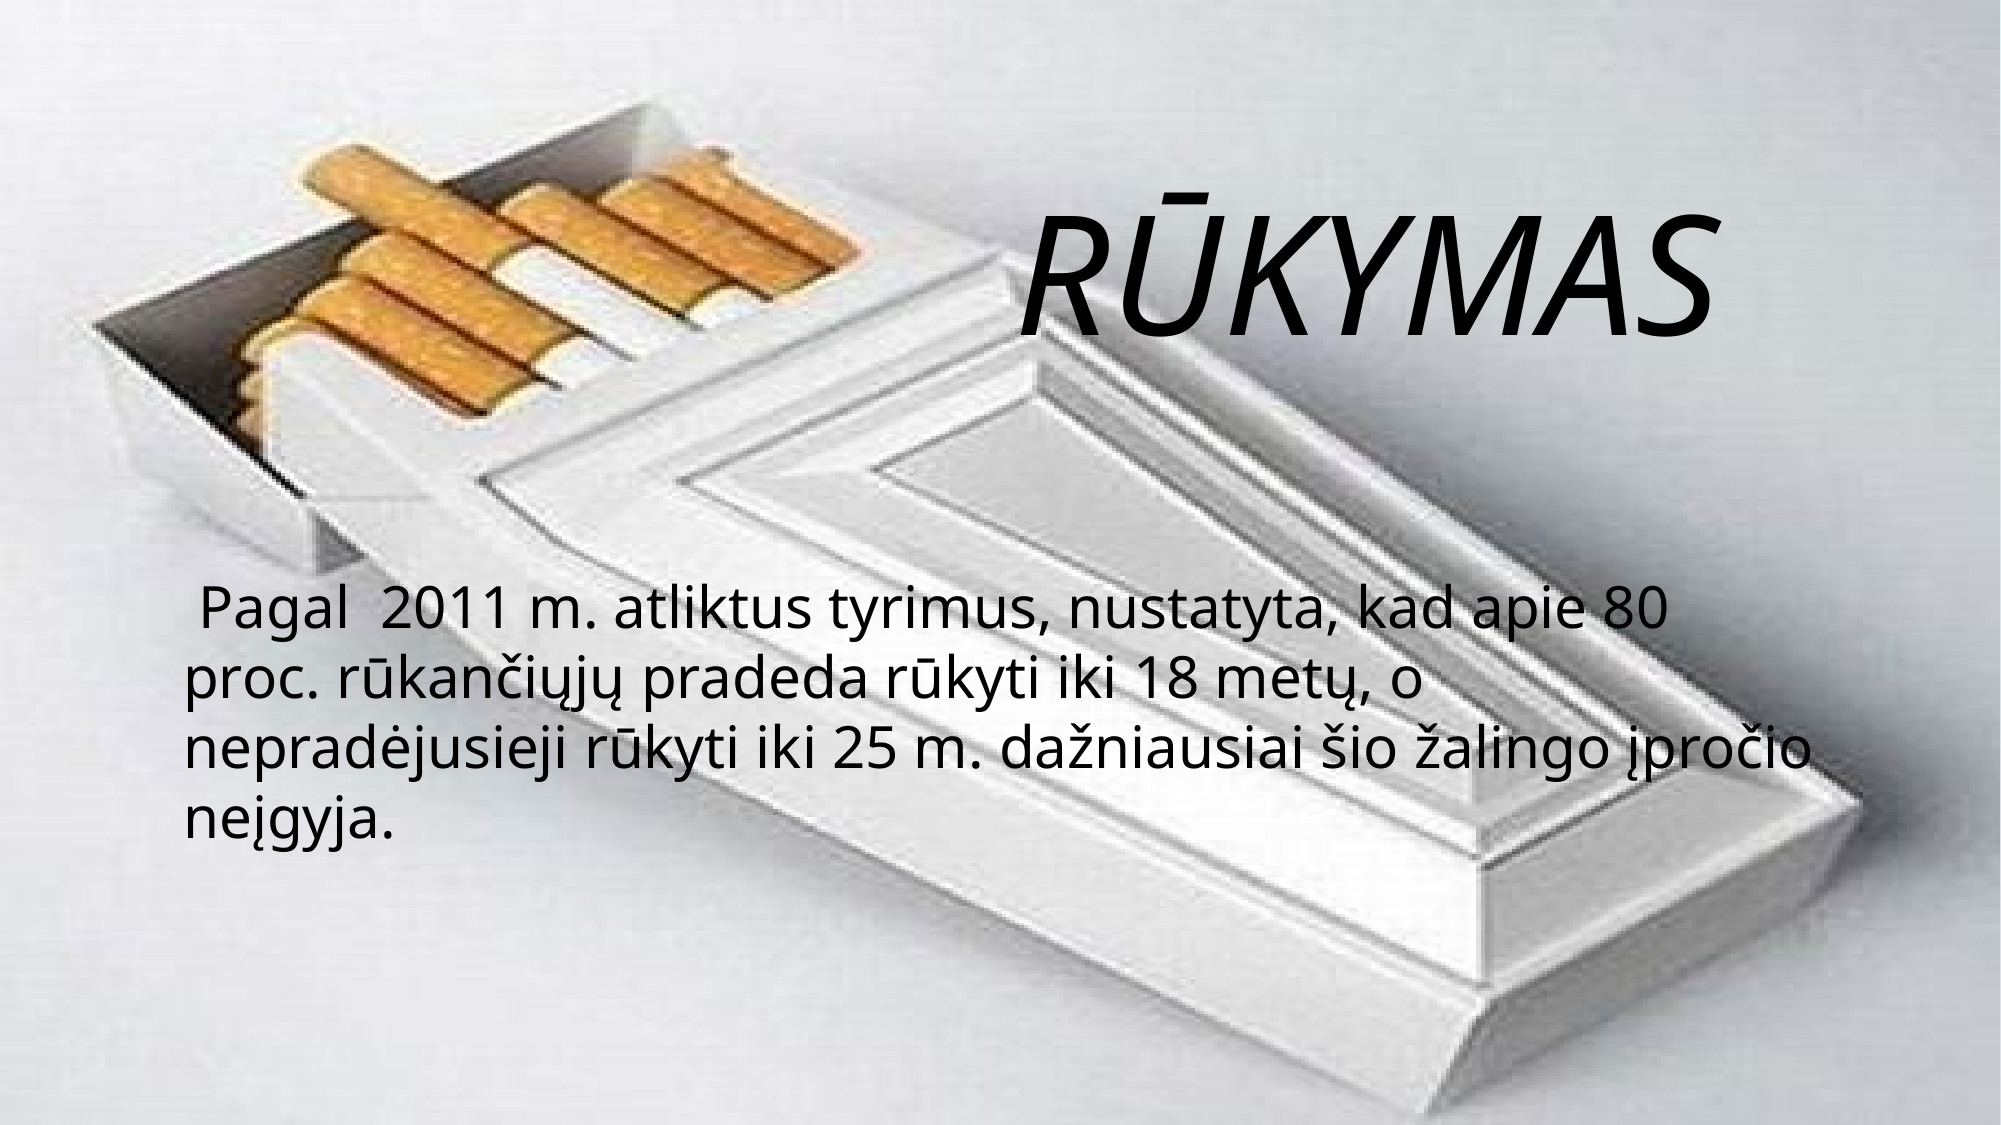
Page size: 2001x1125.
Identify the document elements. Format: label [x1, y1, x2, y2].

list [0, 0, 2000, 1125]
